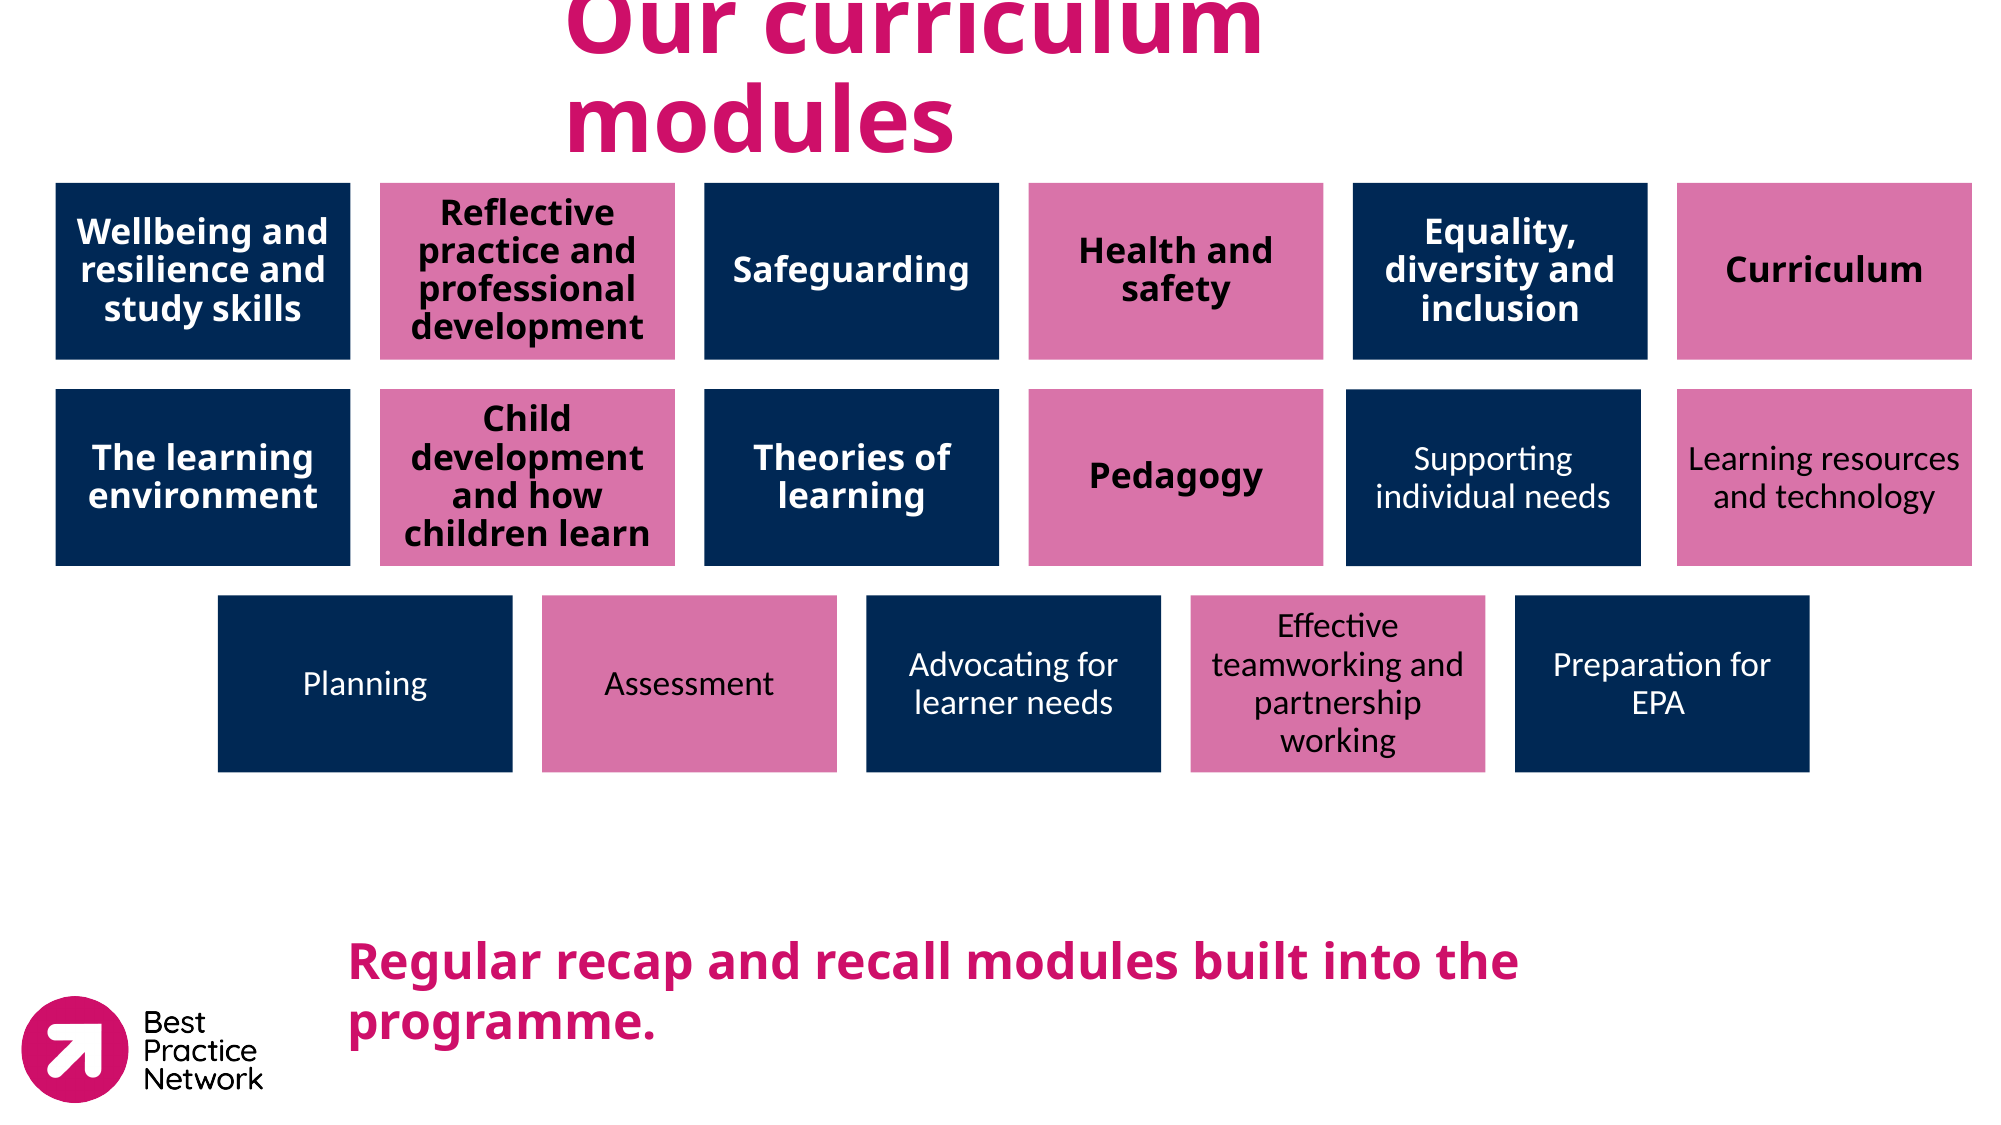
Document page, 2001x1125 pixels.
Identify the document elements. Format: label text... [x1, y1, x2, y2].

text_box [55, 142, 1973, 813]
title Our curriculum modules [548, 0, 1655, 142]
picture [0, 974, 285, 1125]
text_box Regular recap and recall modules built into the programme. [332, 922, 1809, 1057]
